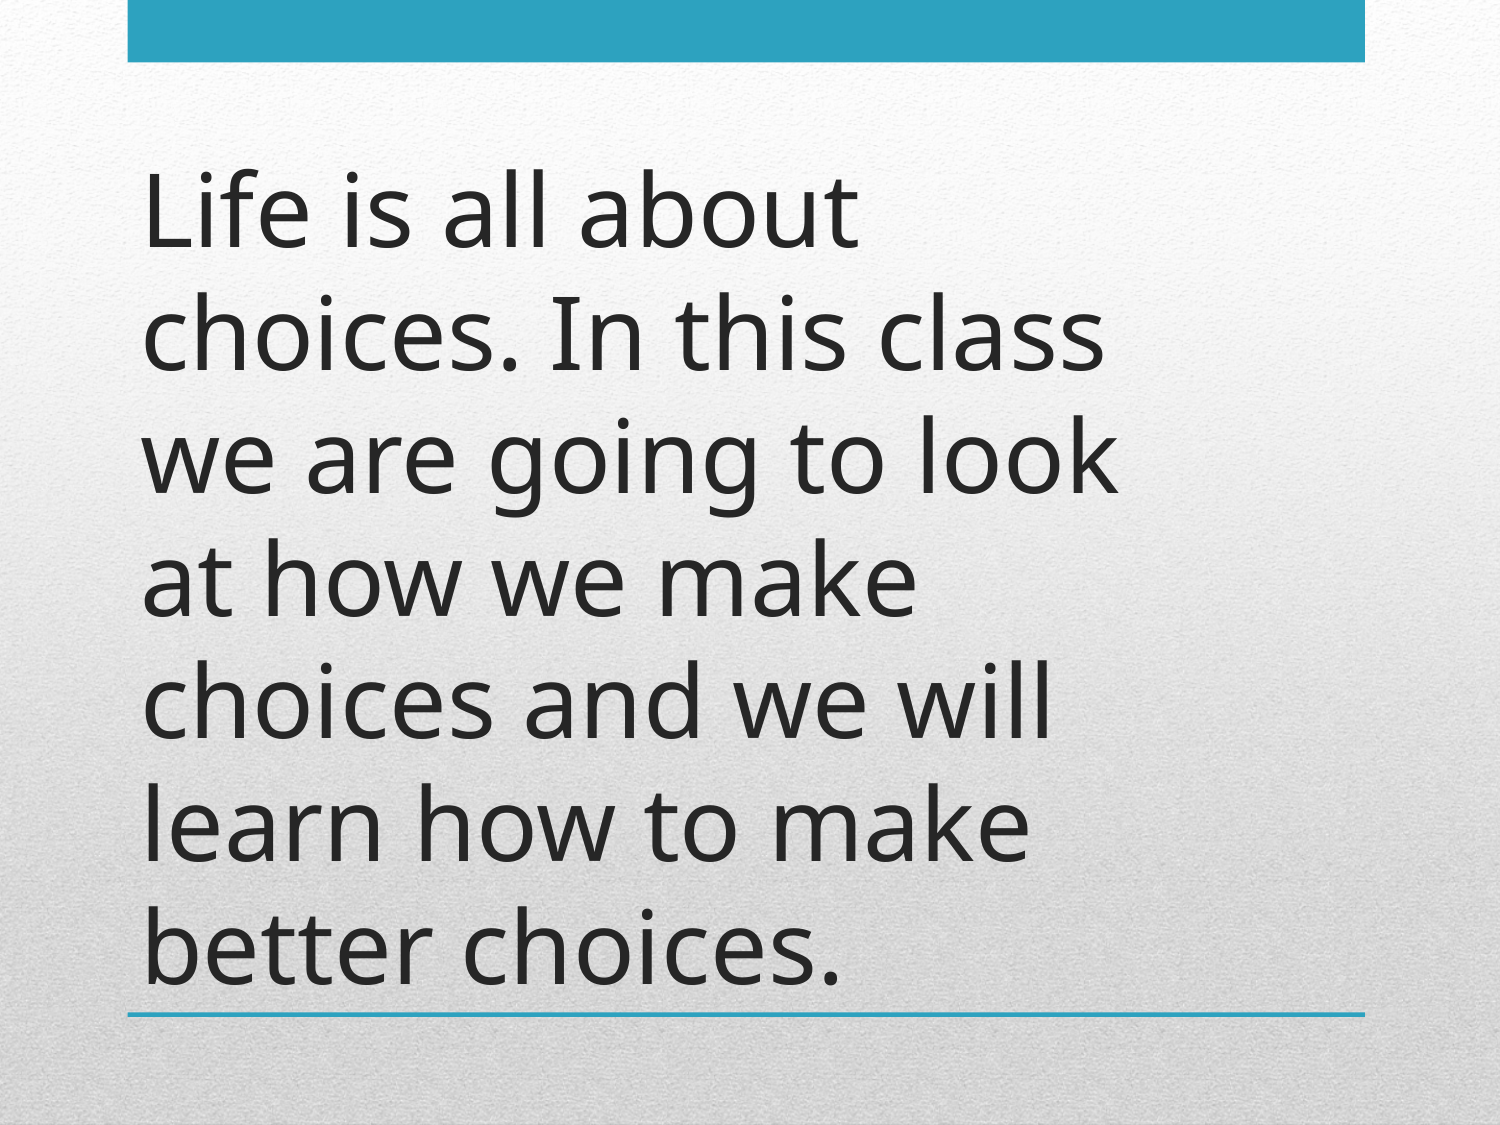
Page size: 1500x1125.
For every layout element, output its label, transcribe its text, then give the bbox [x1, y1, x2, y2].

title Life is all about choices. In this class we are going to look at how we make choices and we will learn how to make better choices. [125, 137, 1238, 1013]
